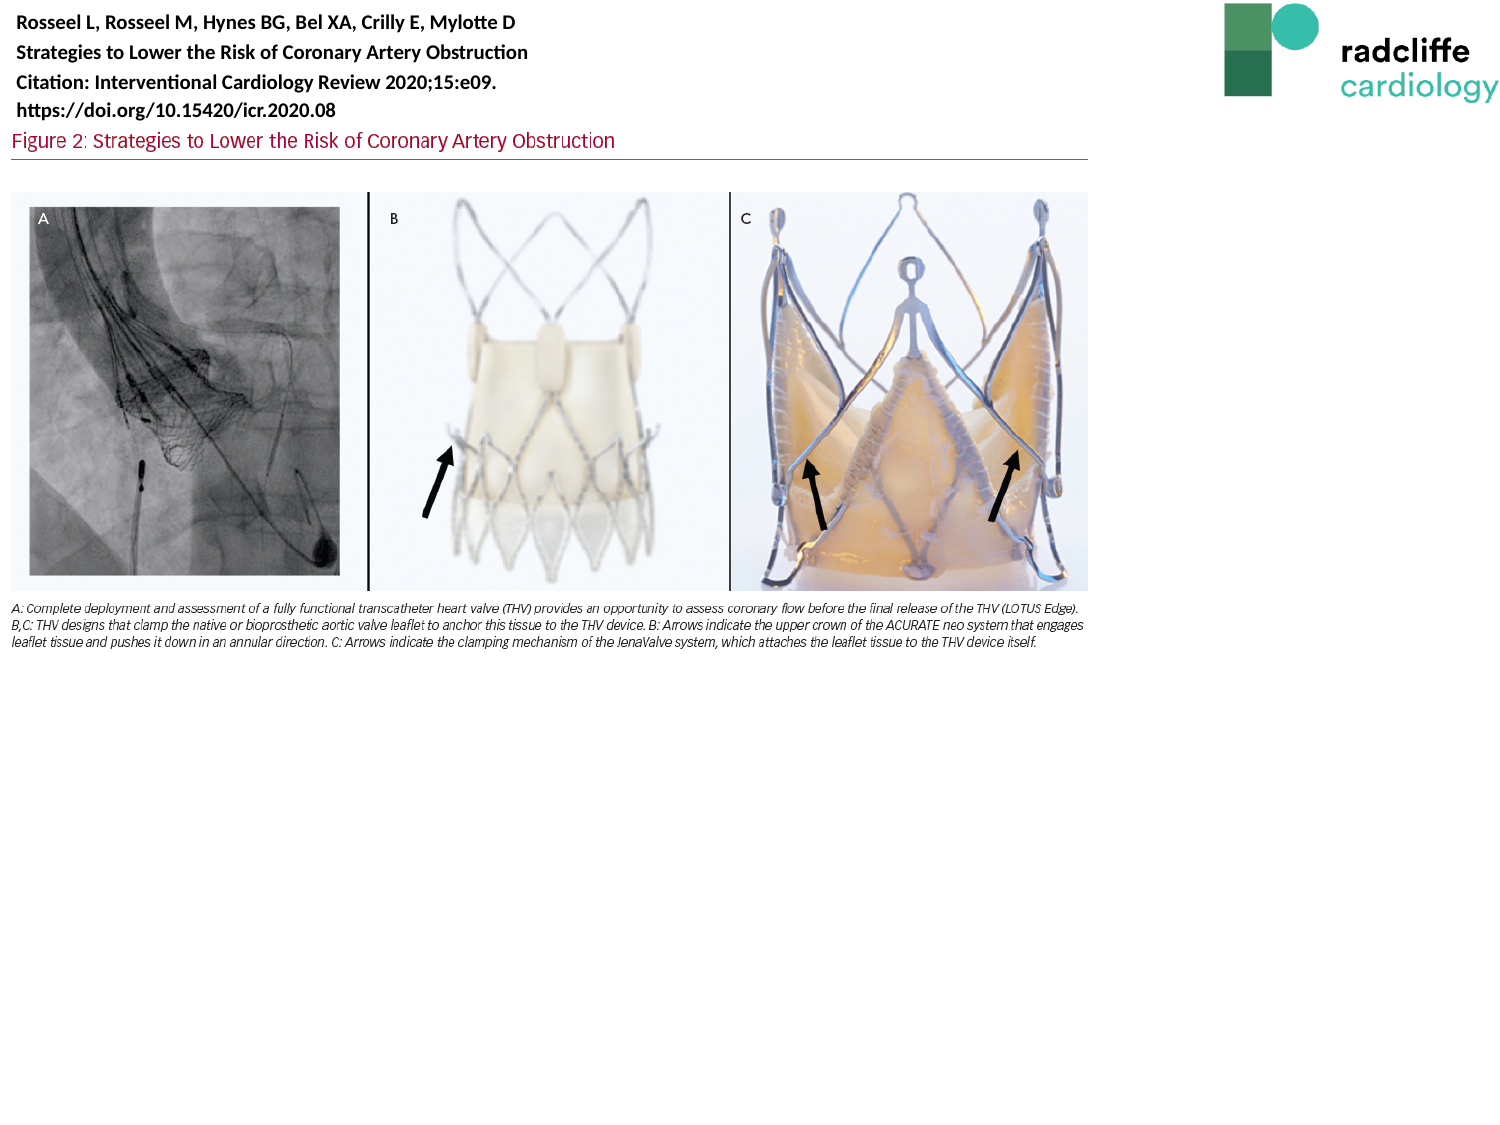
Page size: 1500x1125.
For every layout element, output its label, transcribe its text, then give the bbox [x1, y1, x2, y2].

picture [1, 124, 1096, 663]
text_box Strategies to Lower the Risk of Coronary Artery Obstruction [1, 31, 1224, 60]
text_box Rosseel L, Rosseel M, Hynes BG, Bel XA, Crilly E, Mylotte D [1, 1, 939, 31]
picture [1224, 1, 1499, 104]
text_box Citation: Interventional Cardiology Review 2020;15:e09. [1, 60, 1224, 89]
text_box https://doi.org/10.15420/icr.2020.08 [1, 89, 1500, 129]
